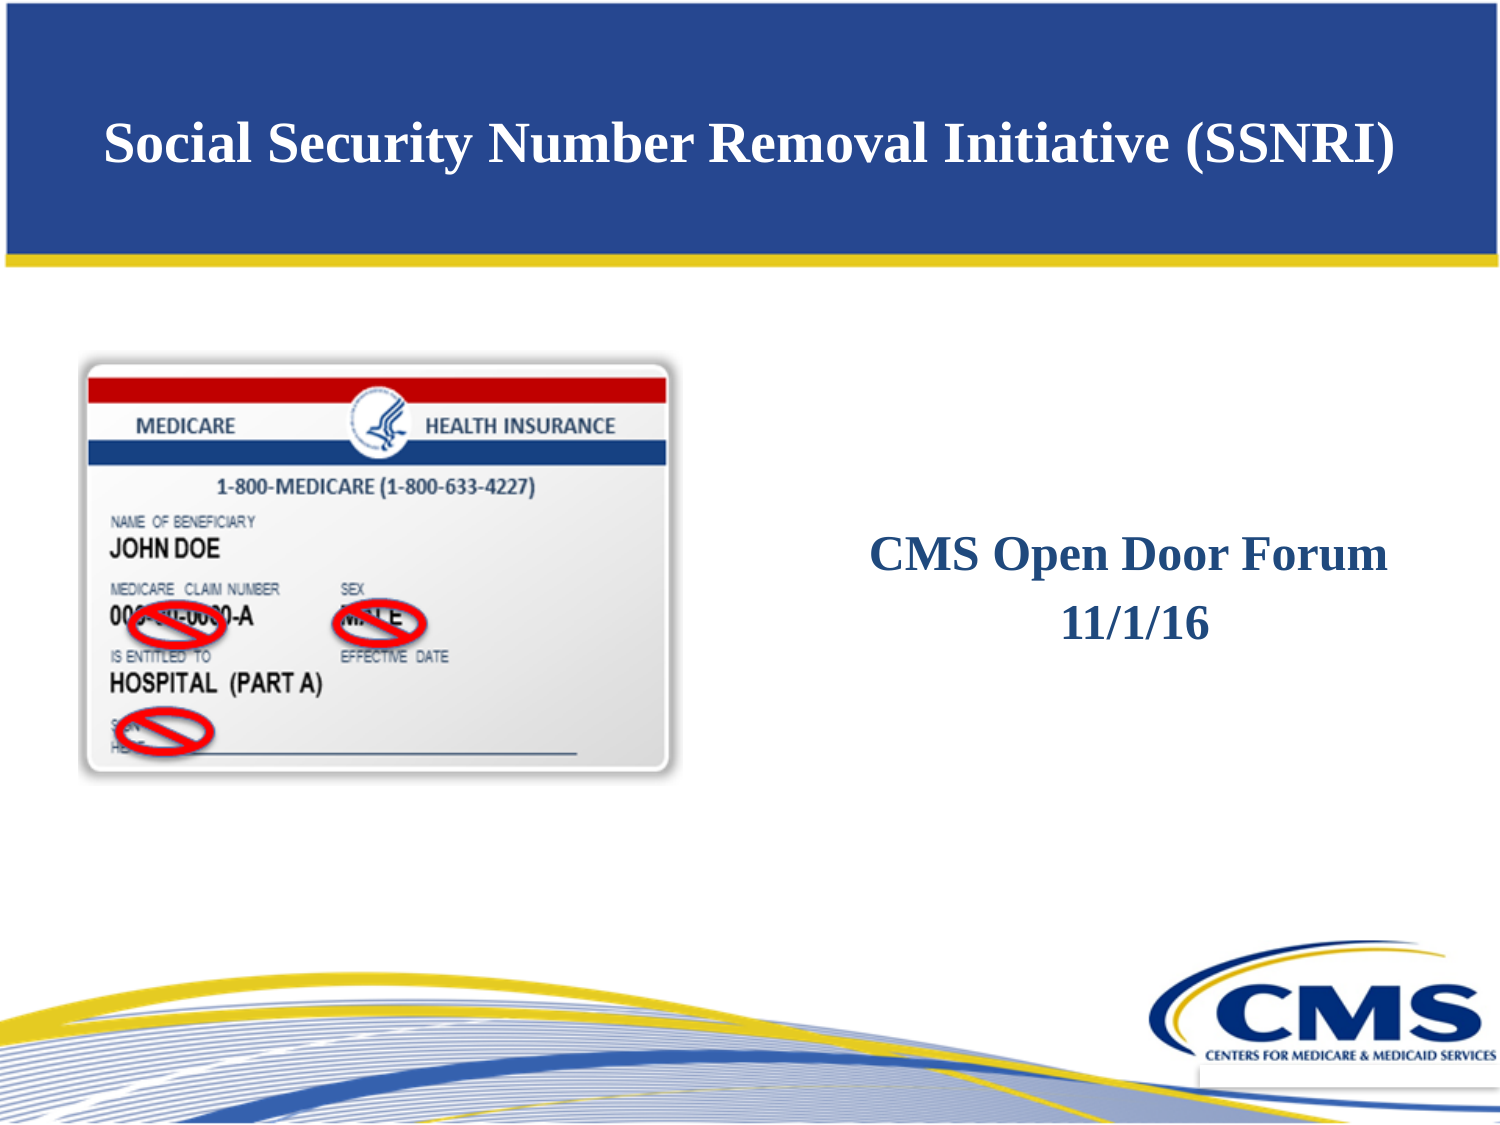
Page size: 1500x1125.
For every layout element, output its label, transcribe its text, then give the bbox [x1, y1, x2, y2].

picture [0, 0, 1500, 1125]
list CMS Open Door Forum 11/1/16 [769, 512, 1500, 763]
title Social Security Number Removal Initiative (SSNRI) [75, 45, 1425, 233]
